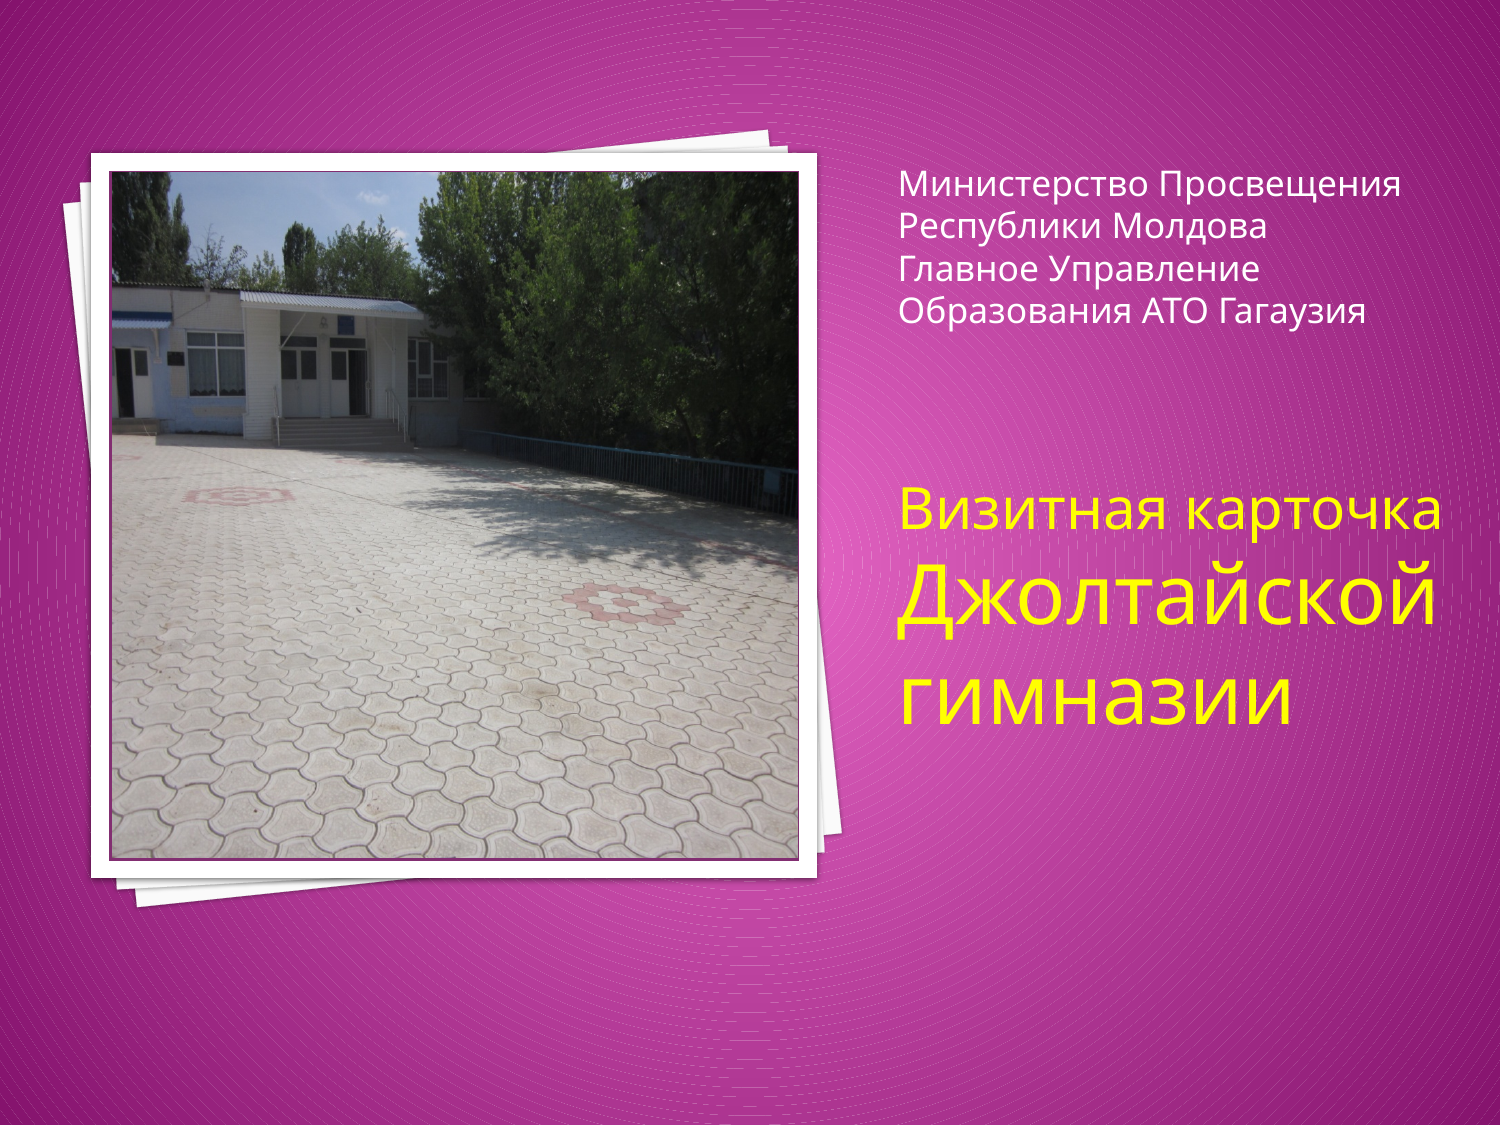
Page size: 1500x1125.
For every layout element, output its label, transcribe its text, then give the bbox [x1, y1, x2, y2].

list Министерство Просвещения Республики Молдова Главное Управление Образования АТО Гагаузия Визитная карточка Джолтайской гимназии [883, 160, 1447, 854]
picture [108, 170, 800, 859]
